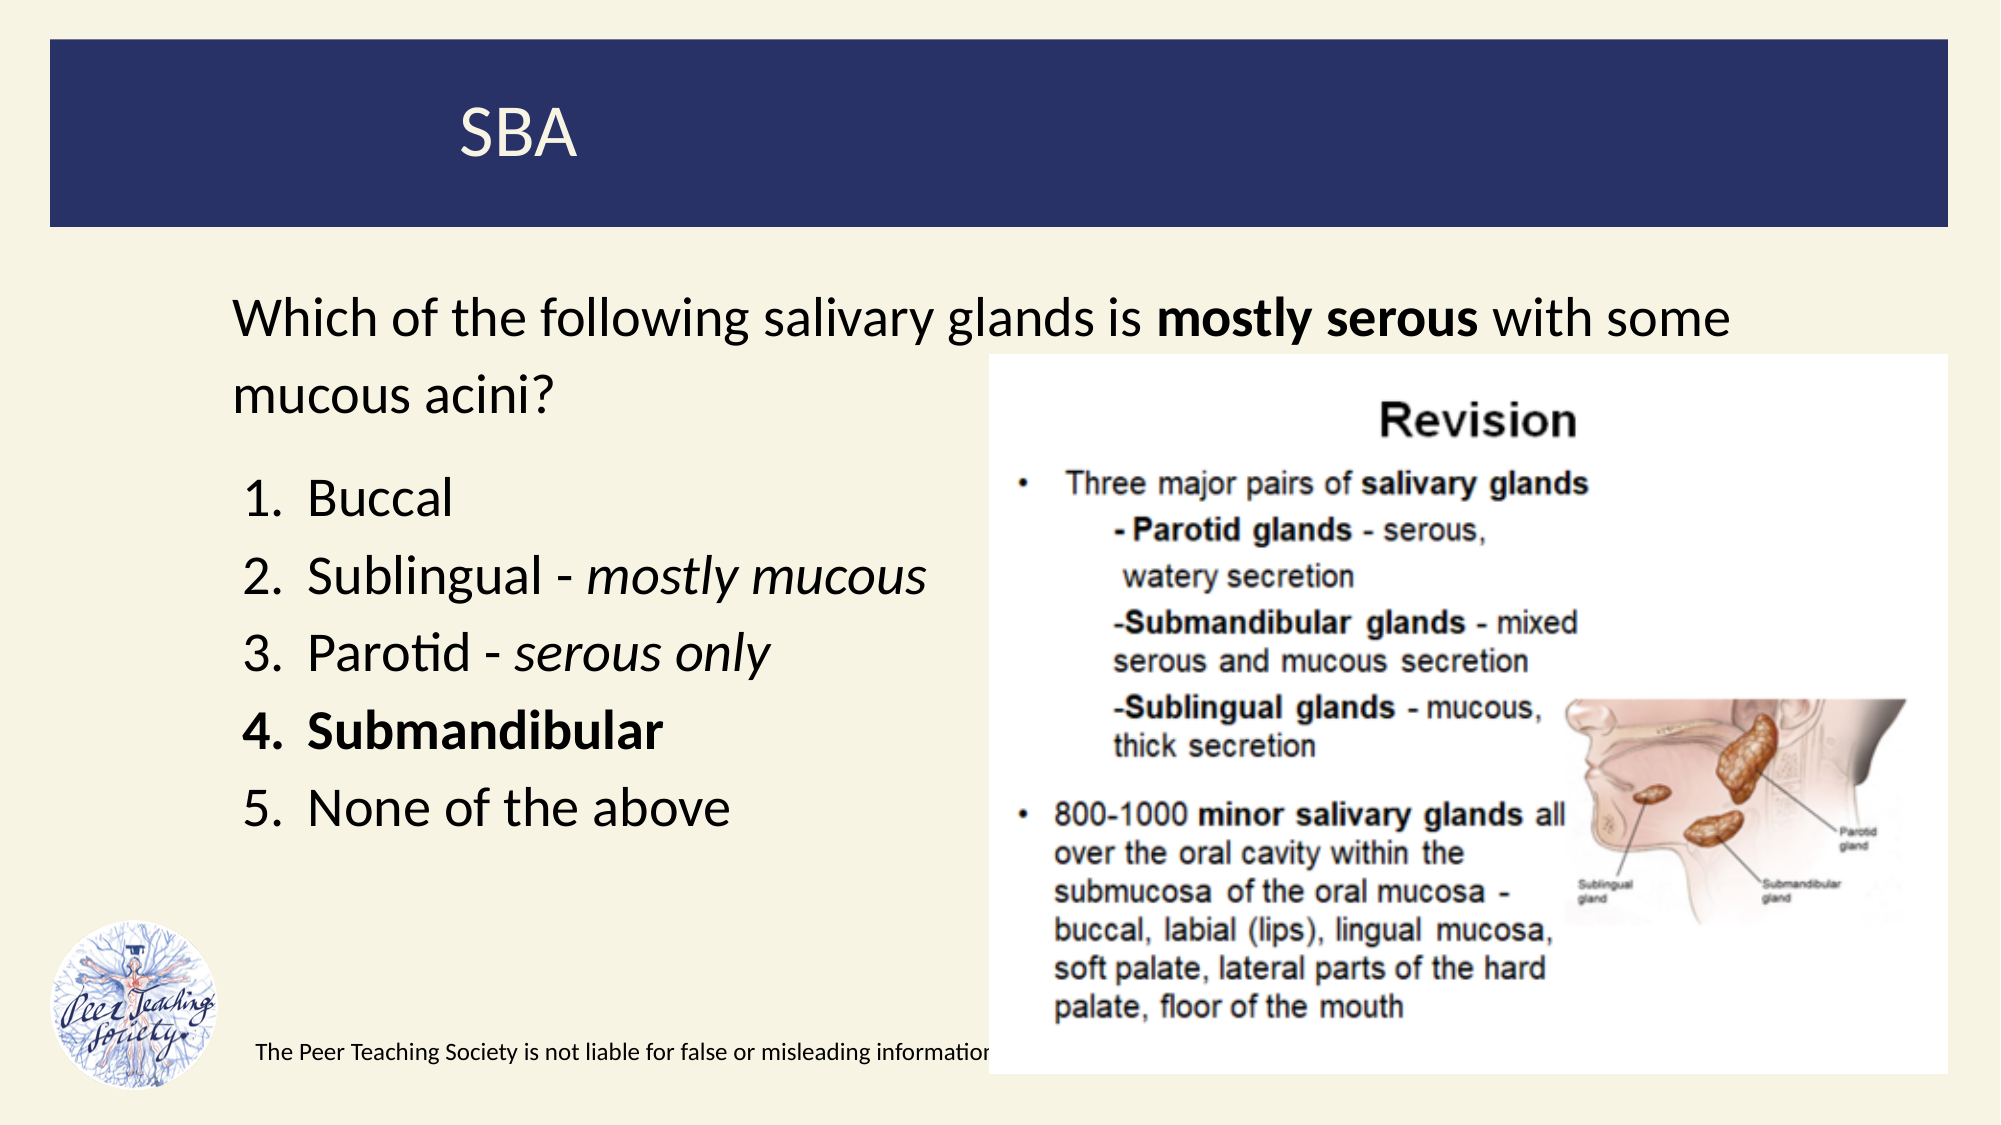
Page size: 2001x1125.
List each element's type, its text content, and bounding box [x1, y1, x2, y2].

list Which of the following salivary glands is mostly serous with some mucous acini? Buccal Sublingual - mostly mucous Parotid - serous only Submandibular None of the above [217, 262, 1814, 1005]
text_box The Peer Teaching Society is not liable for false or misleading information… [240, 1028, 984, 1074]
text_box [50, 39, 1948, 227]
picture [989, 354, 1948, 1074]
picture [49, 920, 219, 1090]
text_box SBA [444, 73, 1215, 179]
